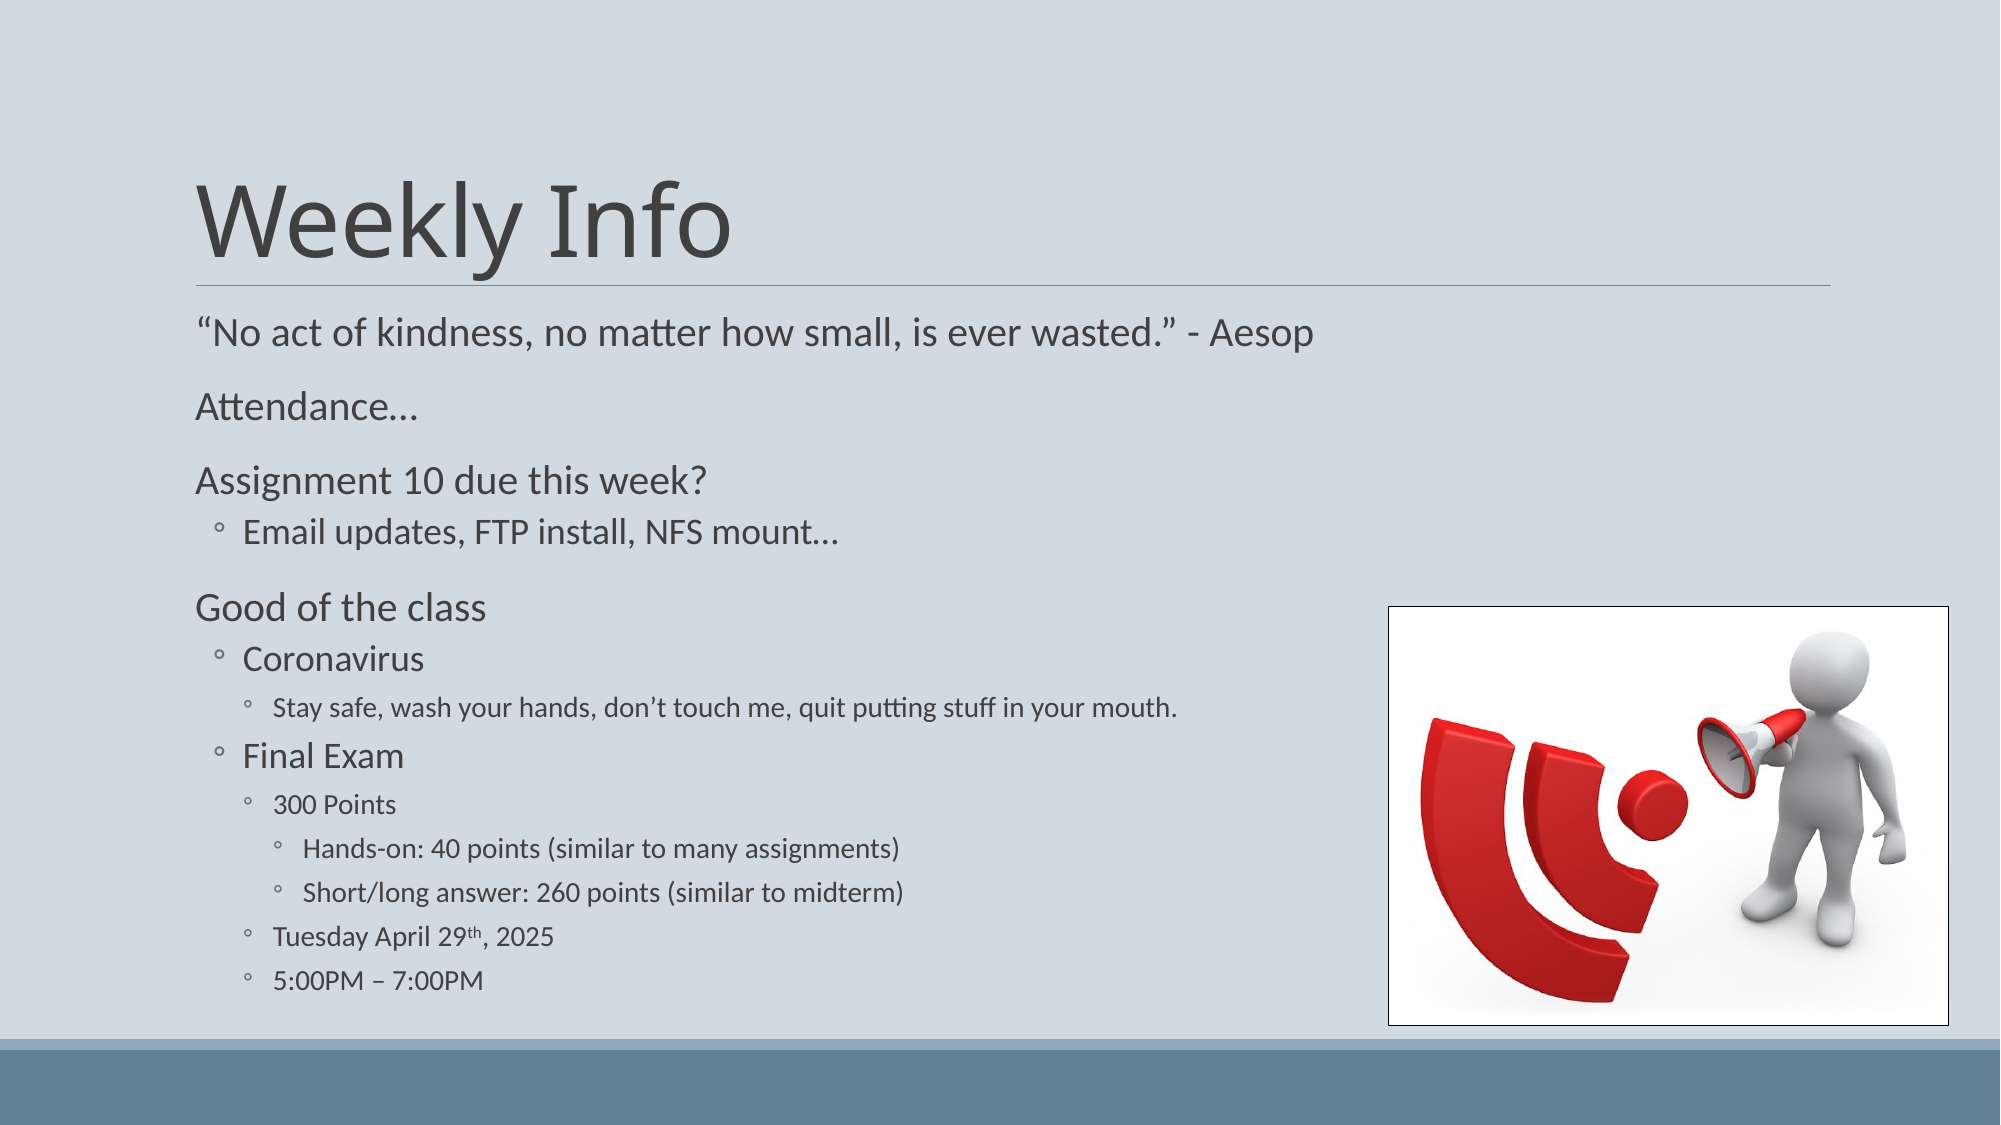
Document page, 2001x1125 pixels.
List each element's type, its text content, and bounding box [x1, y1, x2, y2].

picture [1388, 605, 1949, 1027]
list “No act of kindness, no matter how small, is ever wasted.” - Aesop Attendance… Assignment 10 due this week? Email updates, FTP install, NFS mount… Good of the class Coronavirus Stay safe, wash your hands, don’t touch me, quit putting stuff in your mouth. Final Exam 300 Points Hands-on: 40 points (similar to many assignments) Short/long answer: 260 points (similar to midterm) Tuesday April 29th, 2025 5:00PM – 7:00PM [180, 302, 1830, 1078]
title Weekly Info [180, 47, 1830, 285]
